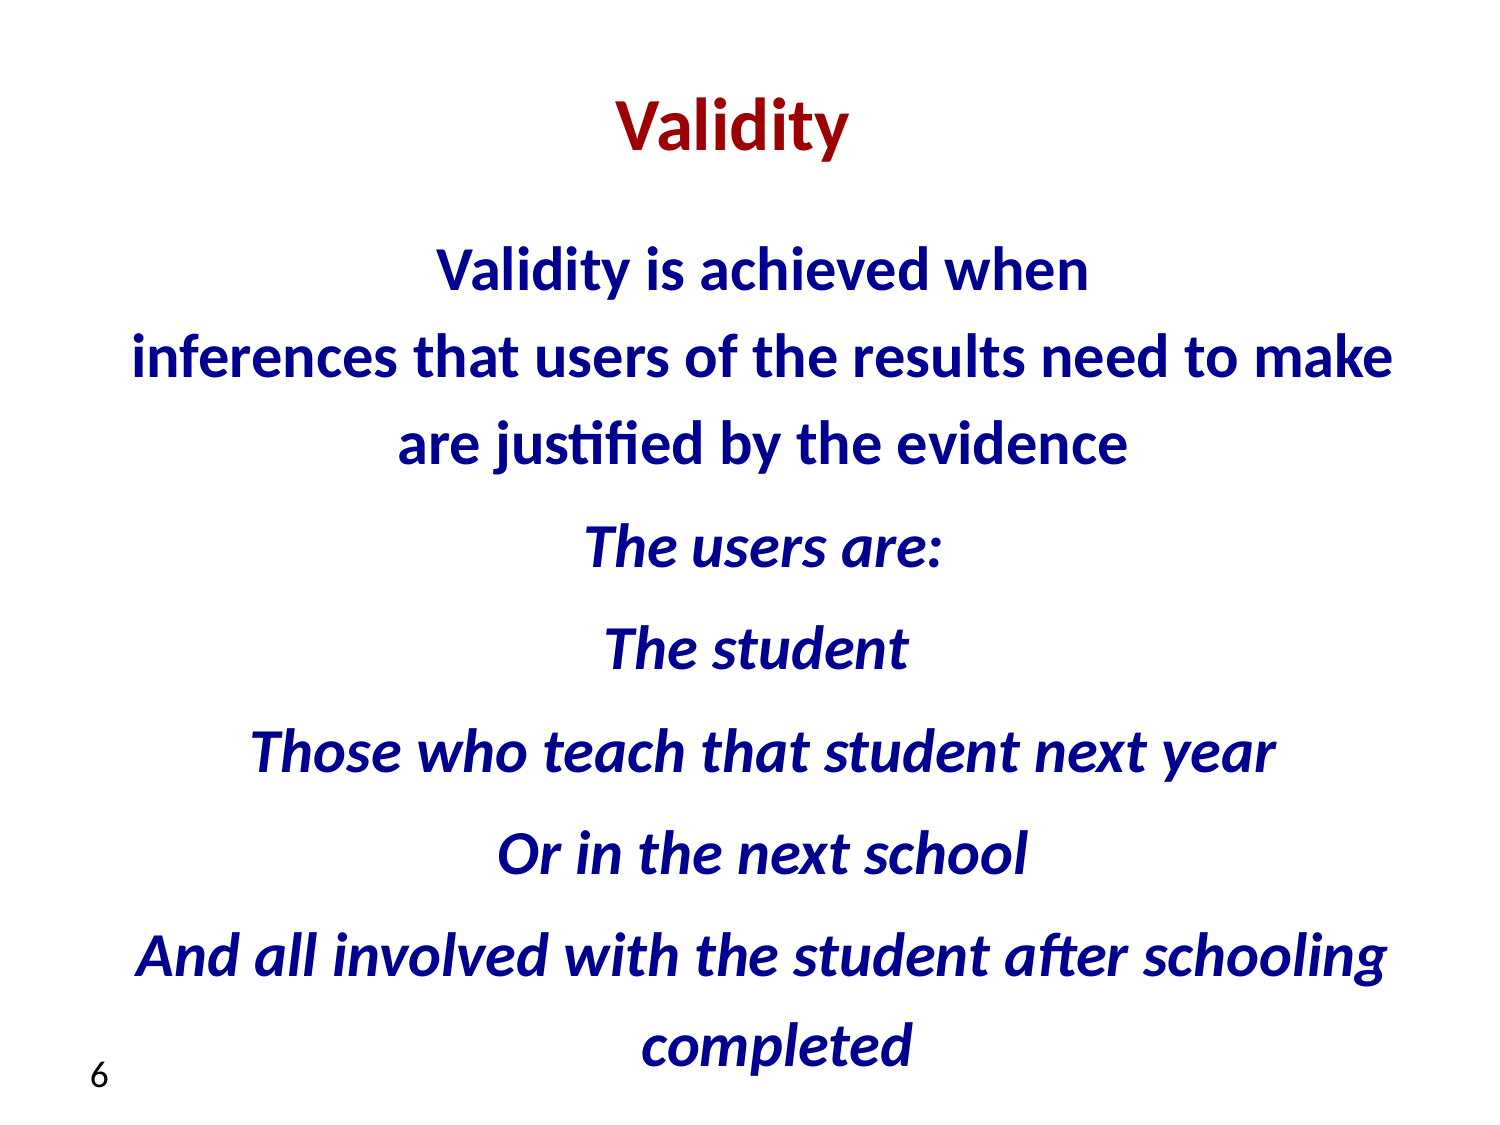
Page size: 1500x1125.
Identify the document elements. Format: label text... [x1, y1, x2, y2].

title Validity [182, 47, 1151, 220]
list Validity is achieved when inferences that users of the results need to make are justified by the evidence The users are: The student Those who teach that student next year Or in the next school And all involved with the student after schooling completed [112, 220, 1416, 1125]
slide_number 6 [75, 1042, 112, 1103]
